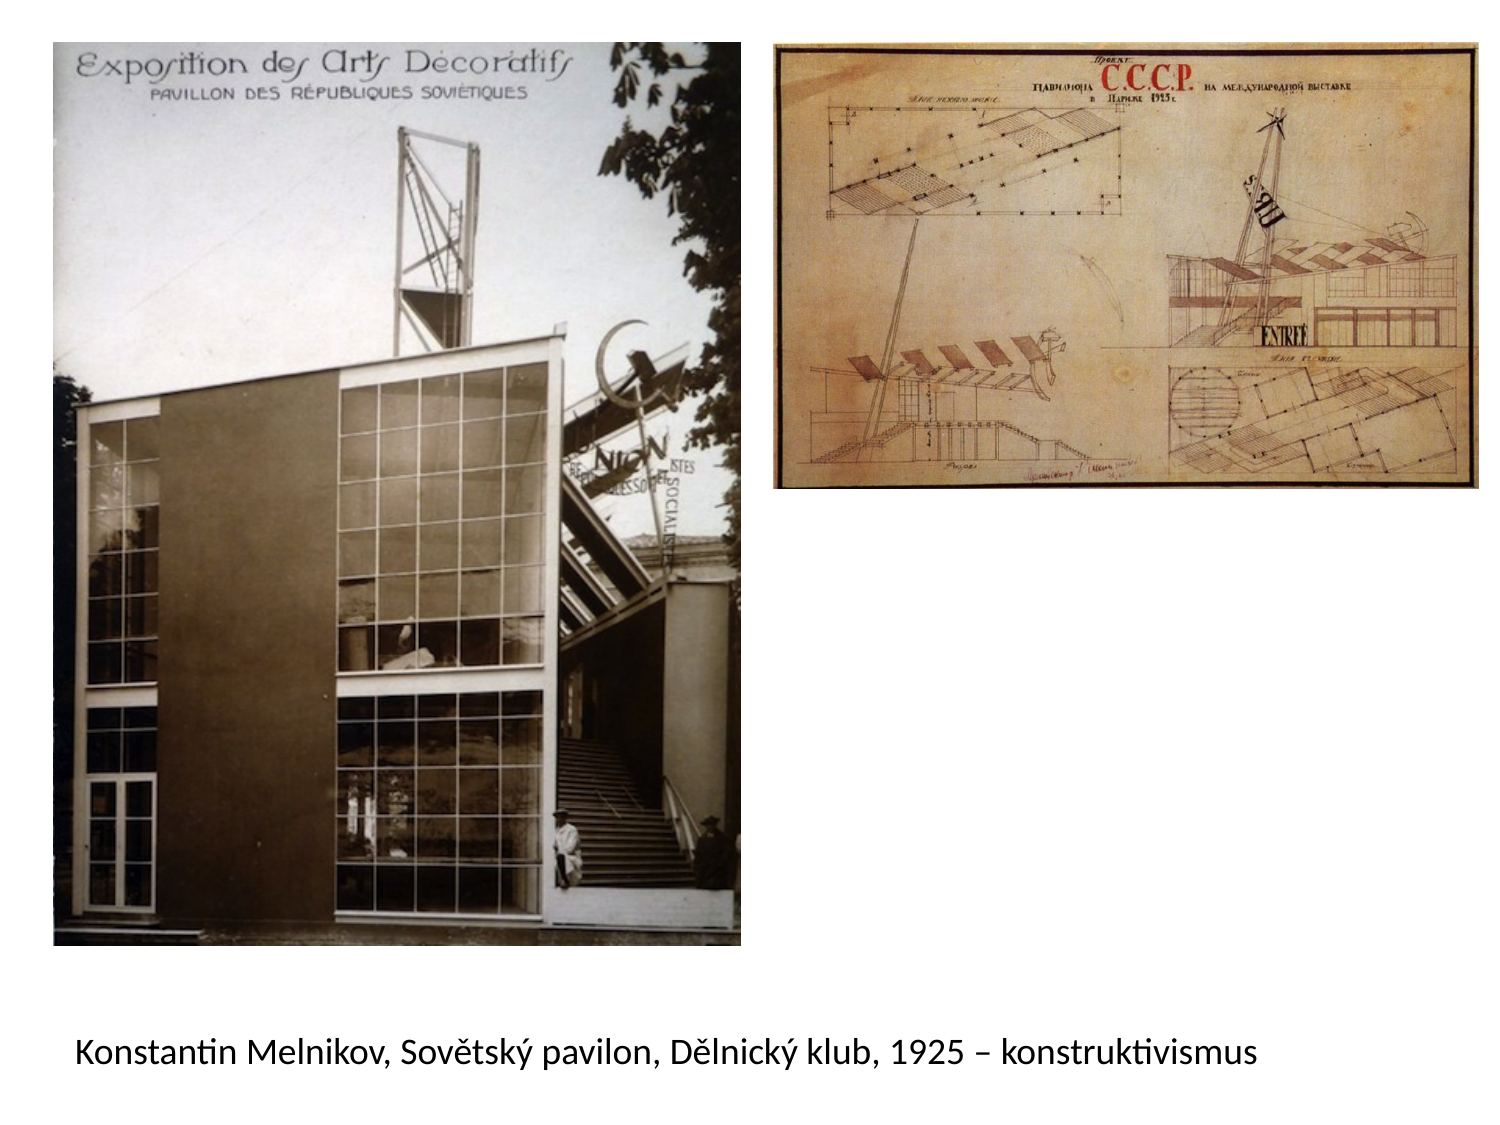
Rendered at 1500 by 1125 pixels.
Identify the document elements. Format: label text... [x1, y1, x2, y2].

picture [52, 42, 741, 947]
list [773, 42, 1479, 489]
text_box Konstantin Melnikov, Sovětský pavilon, Dělnický klub, 1925 – konstruktivismus [60, 1019, 1283, 1125]
